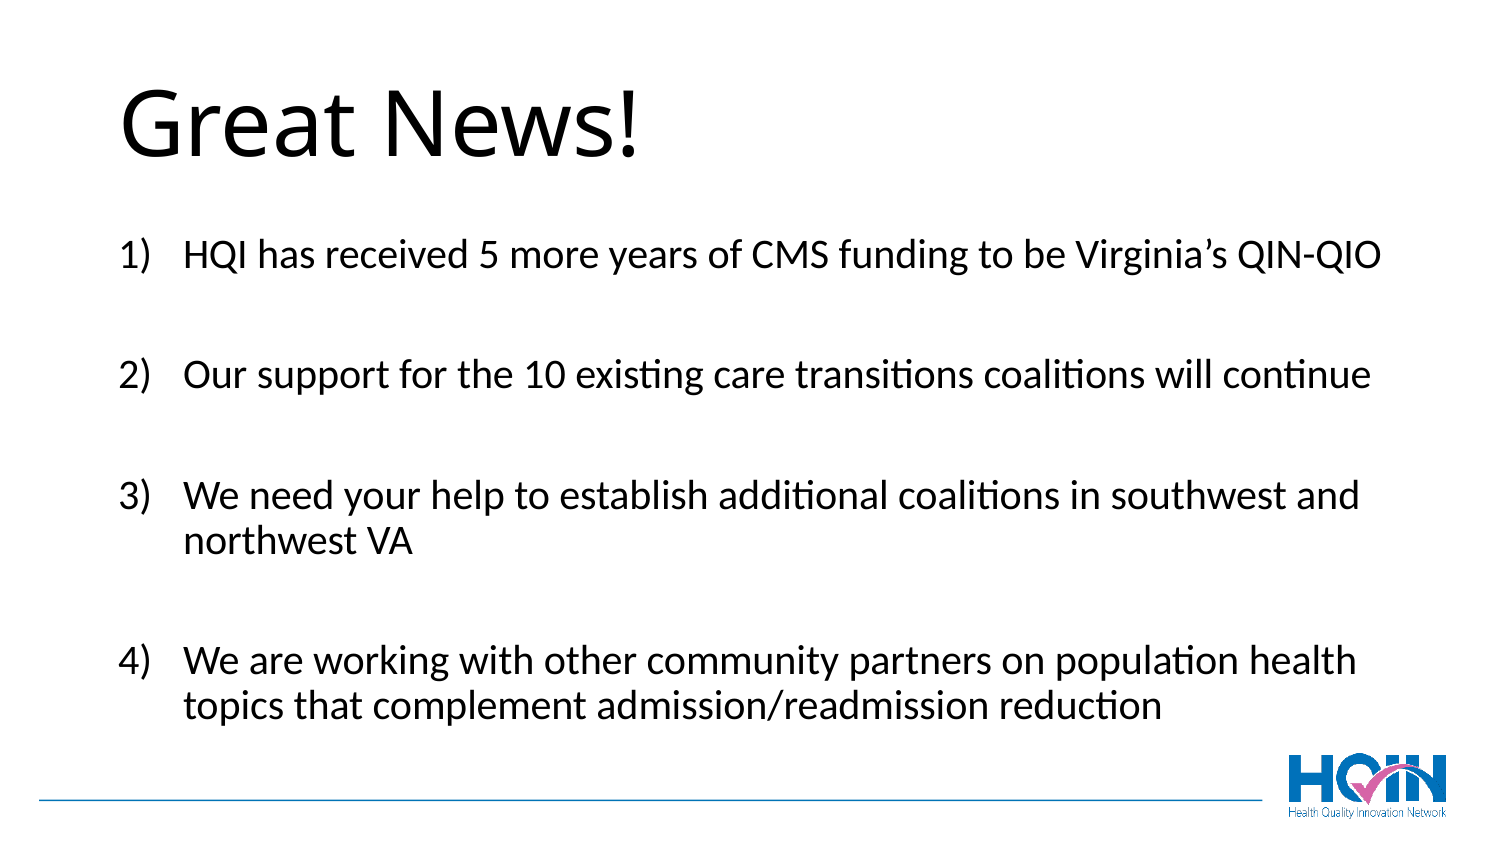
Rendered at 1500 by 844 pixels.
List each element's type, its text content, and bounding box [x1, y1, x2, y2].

picture [1336, 755, 1446, 805]
picture [1289, 760, 1333, 802]
title Great News! [103, 45, 1397, 208]
picture [1289, 807, 1446, 819]
list HQI has received 5 more years of CMS funding to be Virginia’s QIN-QIO Our support for the 10 existing care transitions coalitions will continue We need your help to establish additional coalitions in southwest and northwest VA We are working with other community partners on population health topics that complement admission/readmission reduction [103, 224, 1397, 760]
